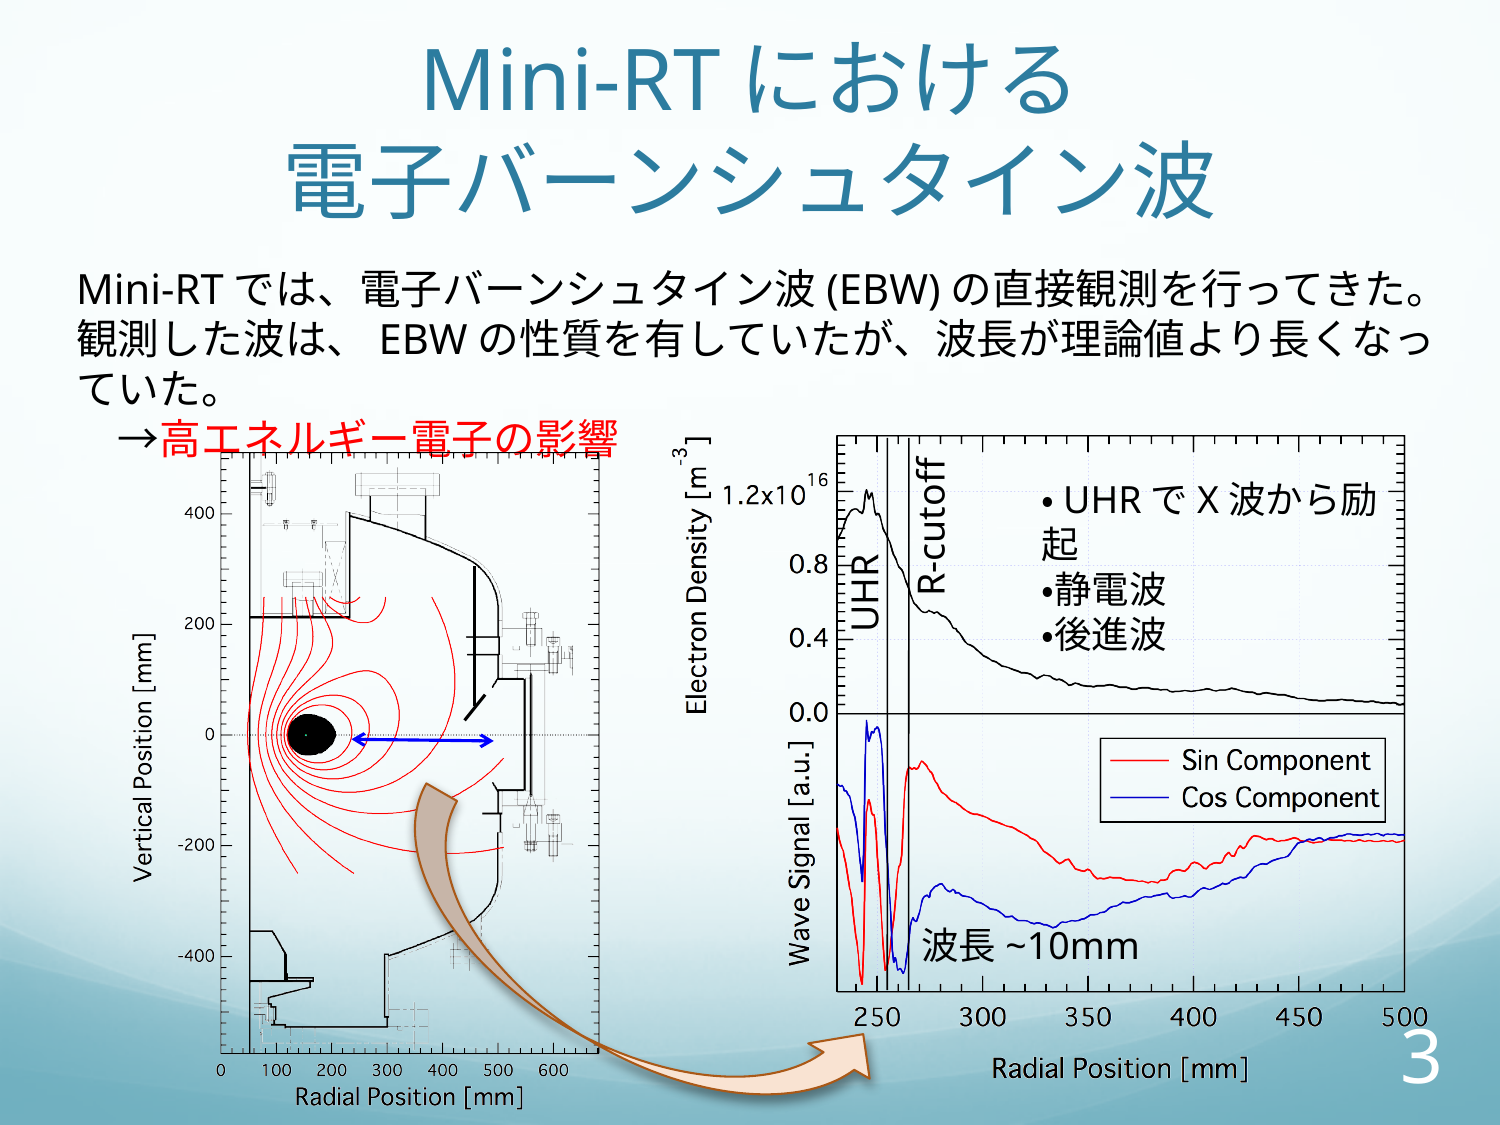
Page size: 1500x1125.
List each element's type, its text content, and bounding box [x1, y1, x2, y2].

text_box Mini-RTでは、電子バーンシュタイン波(EBW)の直接観測を行ってきた。 観測した波は、EBWの性質を有していたが、波長が理論値より長くなっていた。 →高エネルギー電子の影響 [61, 255, 1487, 471]
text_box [115, 432, 642, 1125]
title Mini-RTにおける 電子バーンシュタイン波 [90, 17, 1410, 237]
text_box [633, 405, 1471, 1088]
